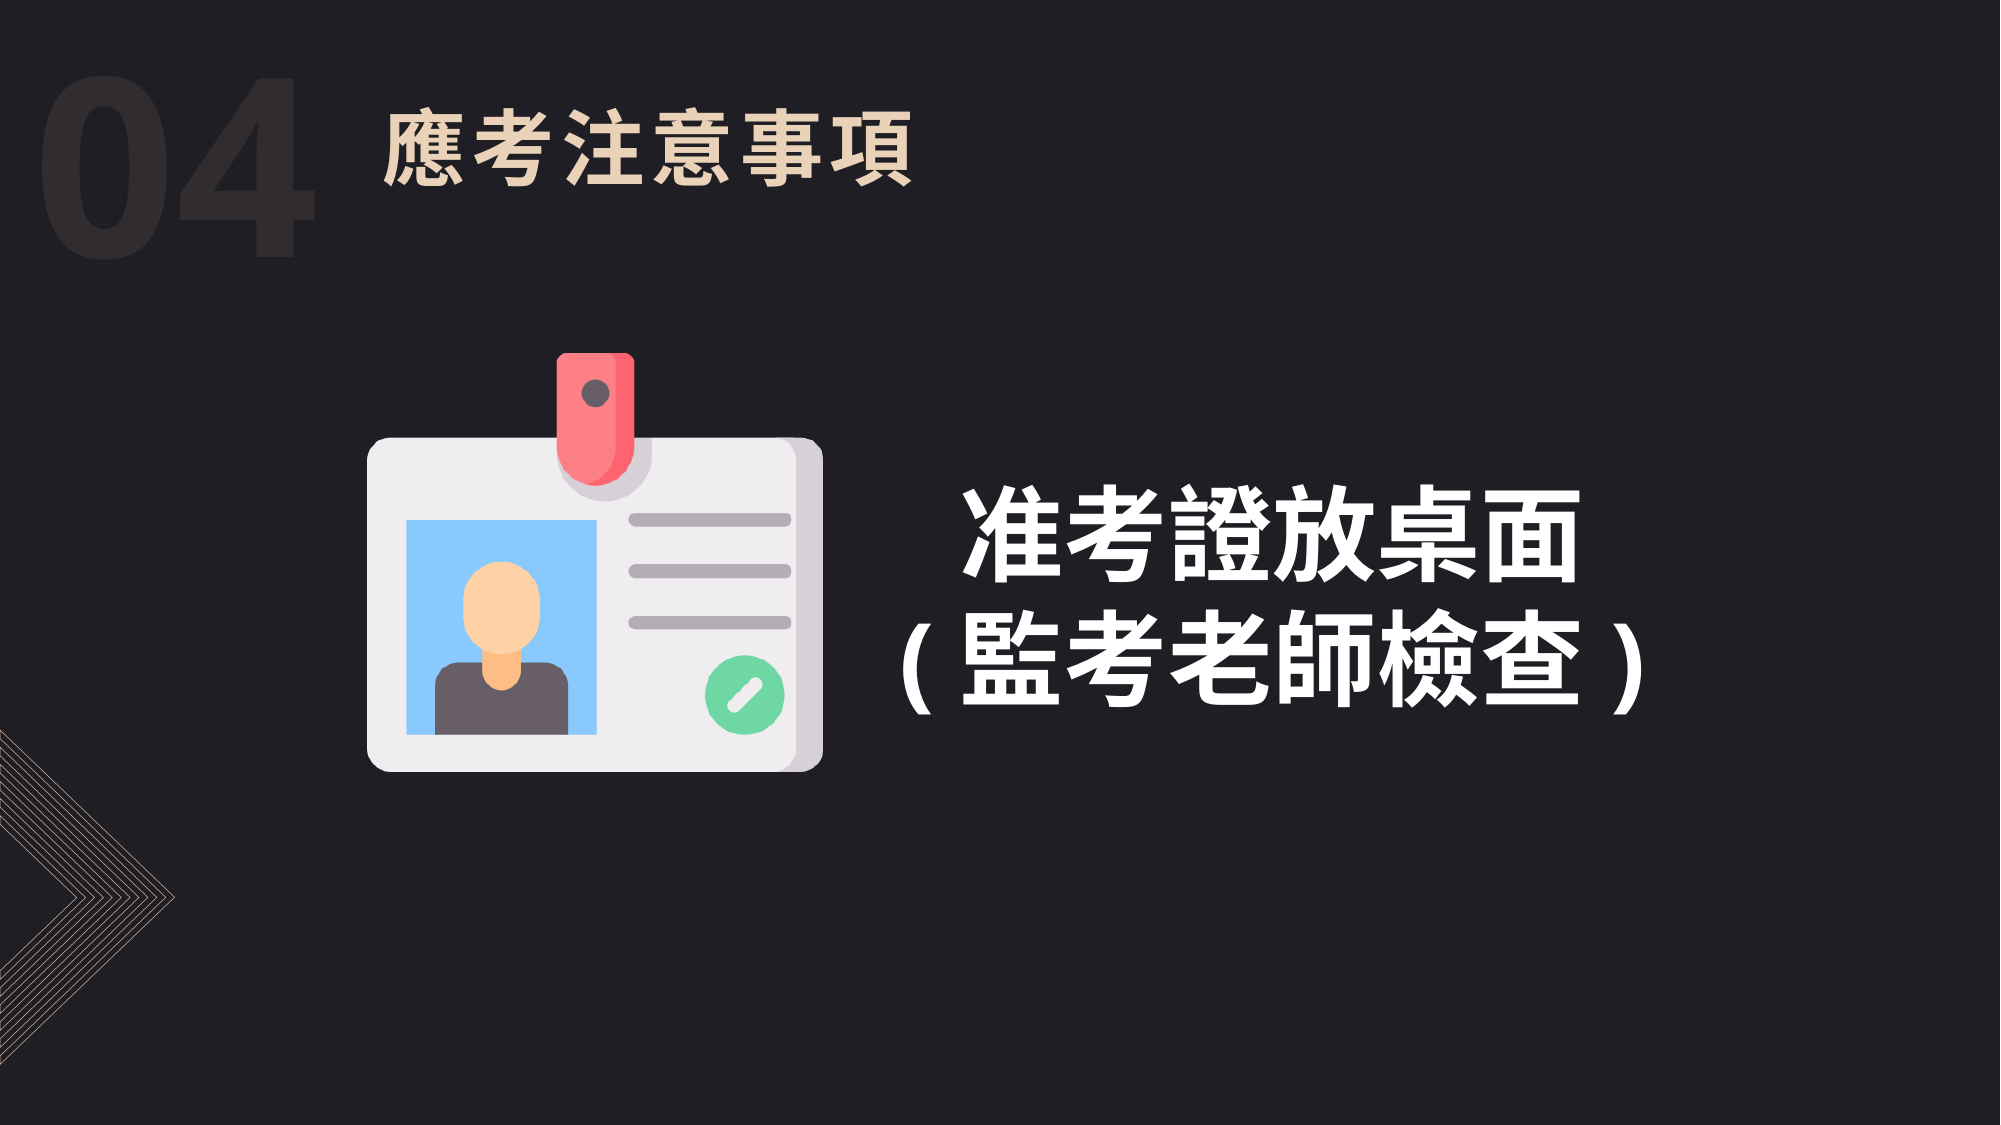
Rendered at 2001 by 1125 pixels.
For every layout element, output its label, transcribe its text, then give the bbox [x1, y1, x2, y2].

text_box 准考證放桌面 (監考老師檢查) [841, 462, 1704, 728]
picture [367, 334, 823, 790]
text_box [0, 728, 177, 1066]
text_box 04 [18, 0, 549, 315]
text_box 應考注意事項 [367, 89, 1136, 204]
